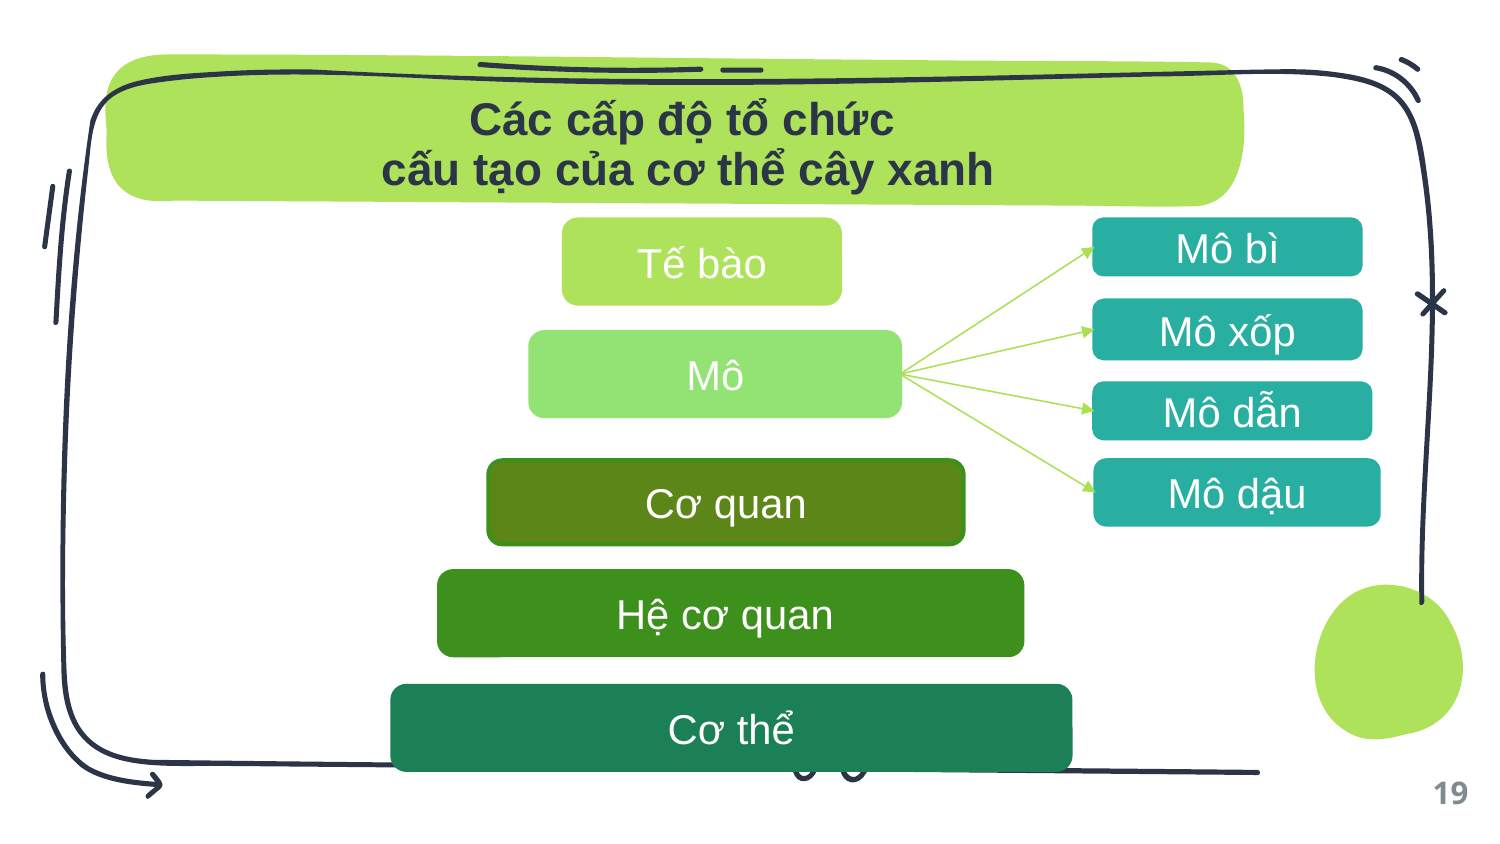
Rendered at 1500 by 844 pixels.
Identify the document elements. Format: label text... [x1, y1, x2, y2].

slide_number 19 [1378, 769, 1469, 820]
text_box Mô [528, 330, 894, 419]
text_box Cơ quan [486, 458, 966, 547]
text_box Mô xốp [1099, 298, 1363, 361]
text_box Mô dẫn [1099, 381, 1373, 441]
text_box Mô dậu [1093, 458, 1381, 527]
text_box Tế bào [561, 217, 843, 306]
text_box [899, 373, 1096, 493]
text_box Hệ cơ quan [437, 569, 1025, 658]
text_box Cơ thể [390, 683, 1073, 772]
title Các cấp độ tổ chức cấu tạo của cơ thể cây xanh [144, 112, 1233, 178]
text_box Mô bì [1092, 217, 1363, 277]
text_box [899, 246, 1095, 329]
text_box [899, 329, 1095, 372]
